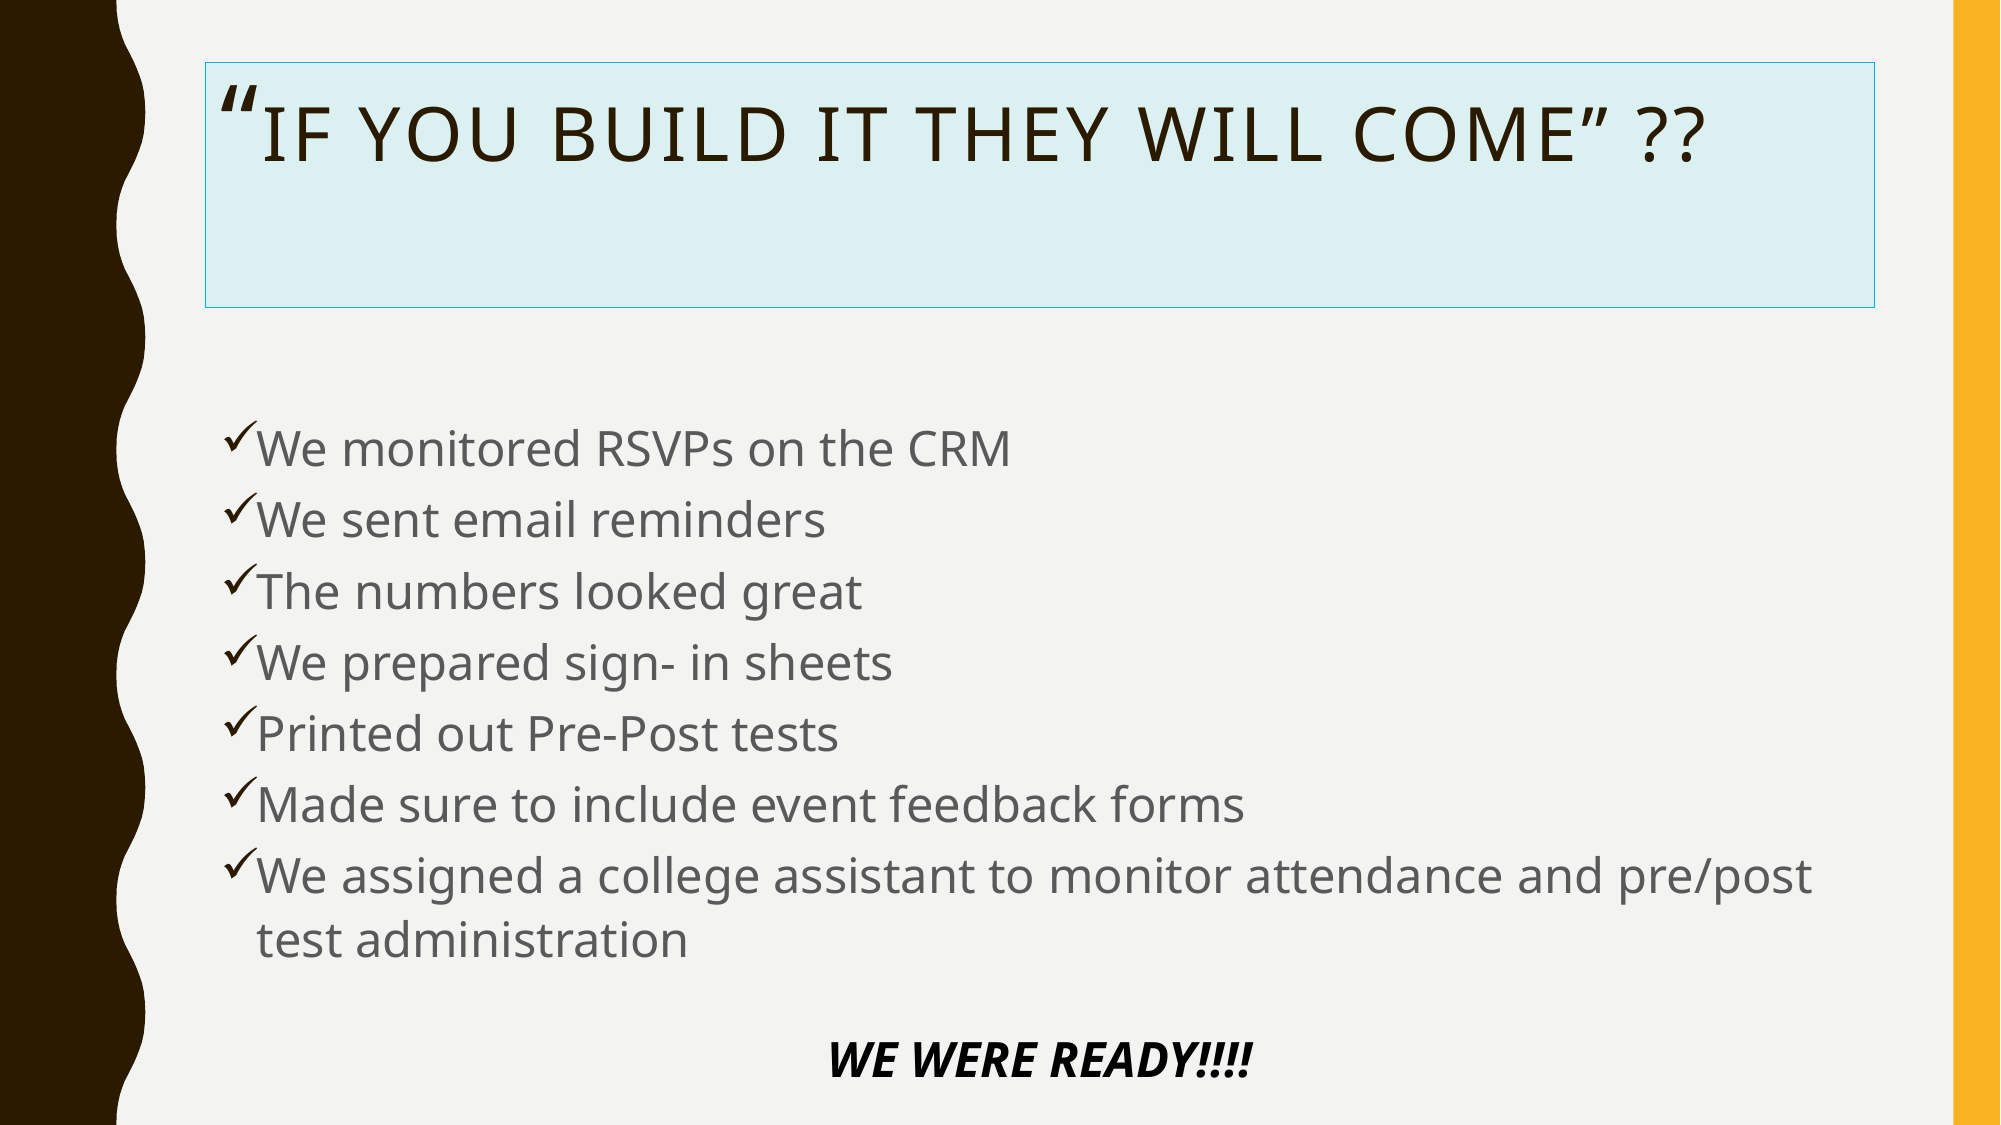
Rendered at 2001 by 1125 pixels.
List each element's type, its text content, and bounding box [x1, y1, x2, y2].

list We monitored RSVPs on the CRM We sent email reminders The numbers looked great We prepared sign- in sheets Printed out Pre-Post tests Made sure to include event feedback forms We assigned a college assistant to monitor attendance and pre/post test administration WE WERE READY!!!! [205, 375, 1875, 1125]
title “If you Build it They Will Come” ?? [205, 62, 1875, 308]
